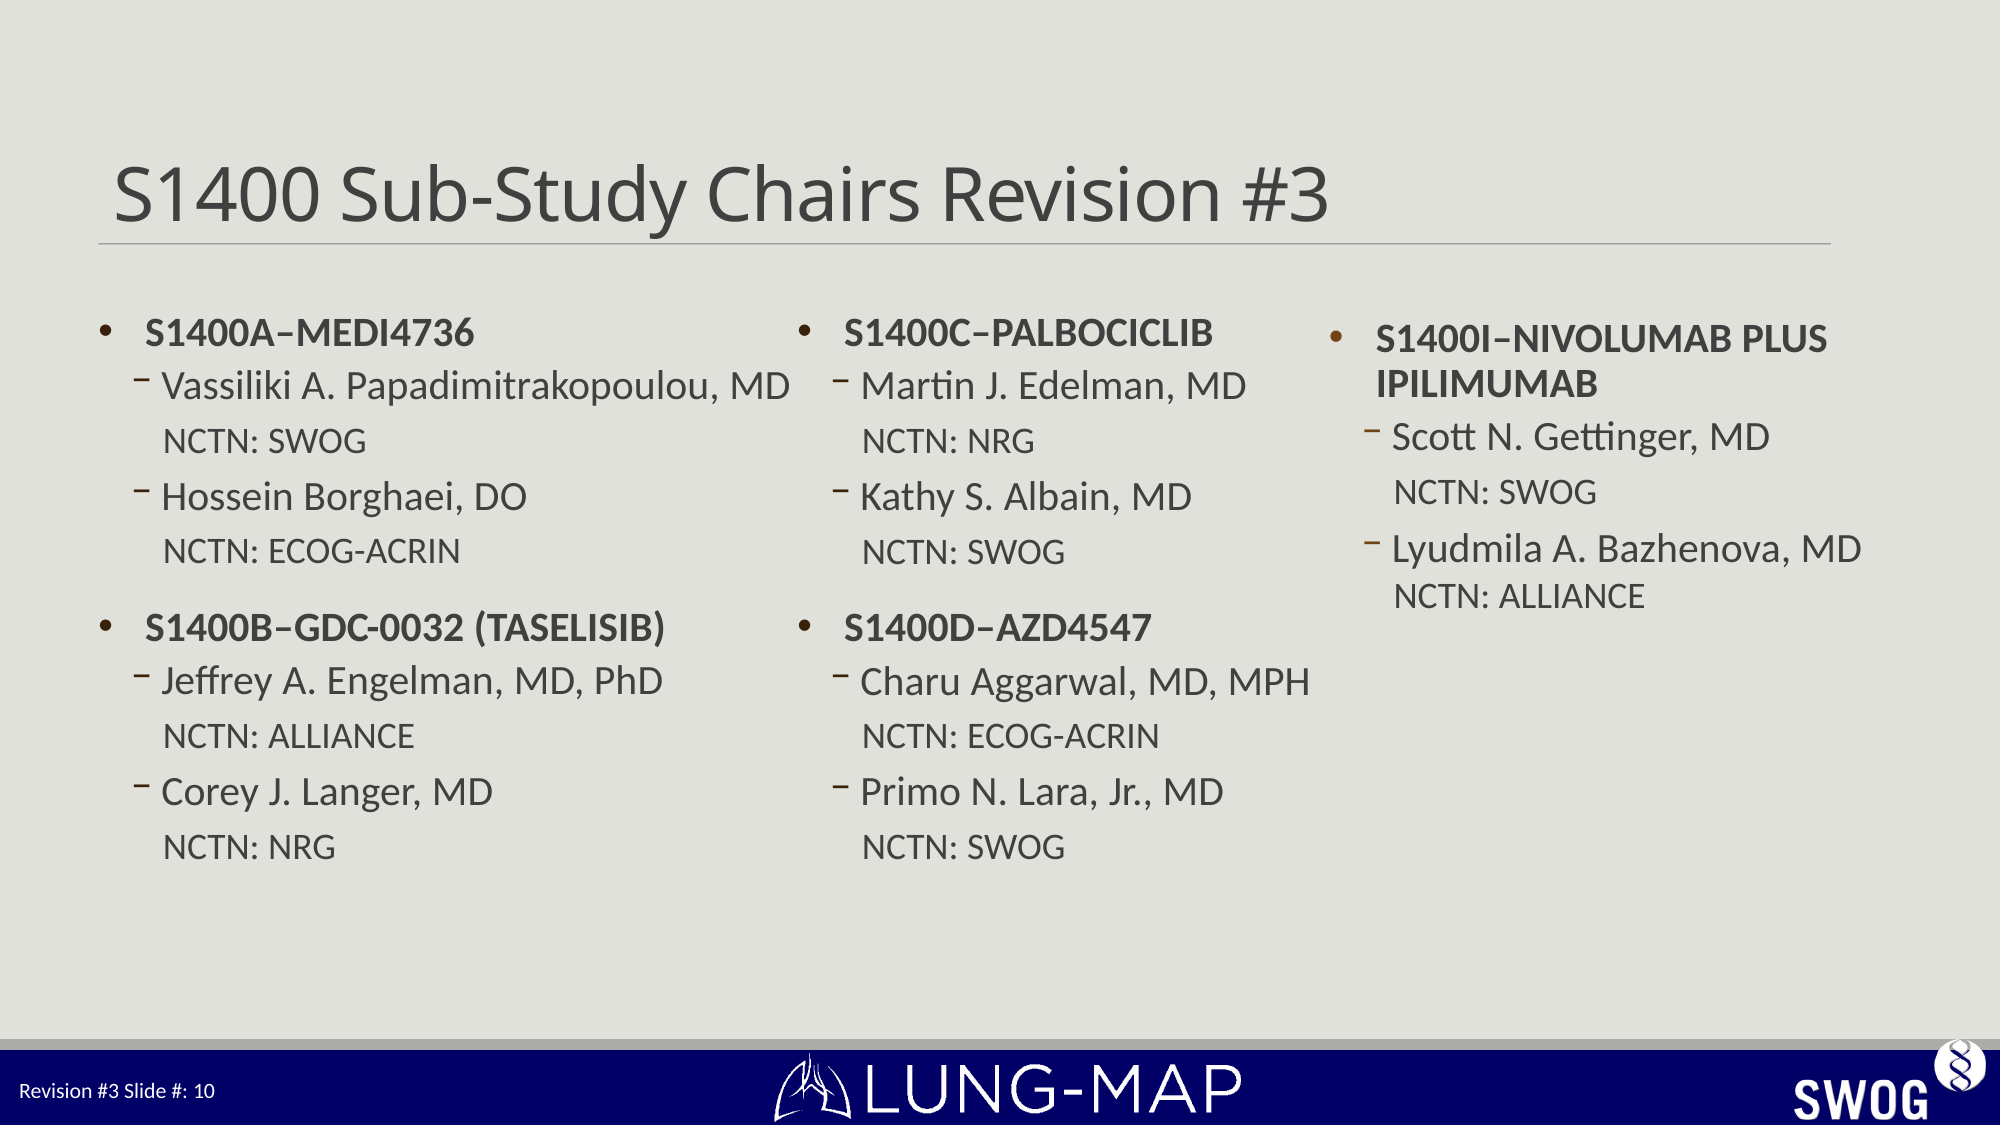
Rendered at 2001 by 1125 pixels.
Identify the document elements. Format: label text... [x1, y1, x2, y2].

picture [1794, 1039, 1986, 1120]
picture [769, 1053, 1241, 1122]
slide_number Revision #3 Slide #: 10 [4, 1059, 239, 1120]
list S1400C–PALBOCICLIB Martin J. Edelman, MD NCTN: NRG Kathy S. Albain, MD NCTN: SWOG S1400D–AZD4547 Charu Aggarwal, MD, MPH NCTN: ECOG-ACRIN Primo N. Lara, Jr., MD NCTN: SWOG [797, 302, 1329, 963]
title S1400 Sub-Study Chairs Revision #3 [98, 5, 1830, 244]
text_box S1400I–Nivolumab plus Ipilimumab Scott N. Gettinger, MD NCTN: SWOG Lyudmila A. Bazhenova, MD NCTN: ALLIANCE [1328, 308, 1878, 969]
list S1400A–MEDI4736 Vassiliki A. Papadimitrakopoulou, MD NCTN: SWOG Hossein Borghaei, DO NCTN: ECOG-ACRIN S1400B–GDC-0032 (TASELISIB) Jeffrey A. Engelman, MD, PhD NCTN: ALLIANCE Corey J. Langer, MD NCTN: NRG [98, 302, 797, 963]
